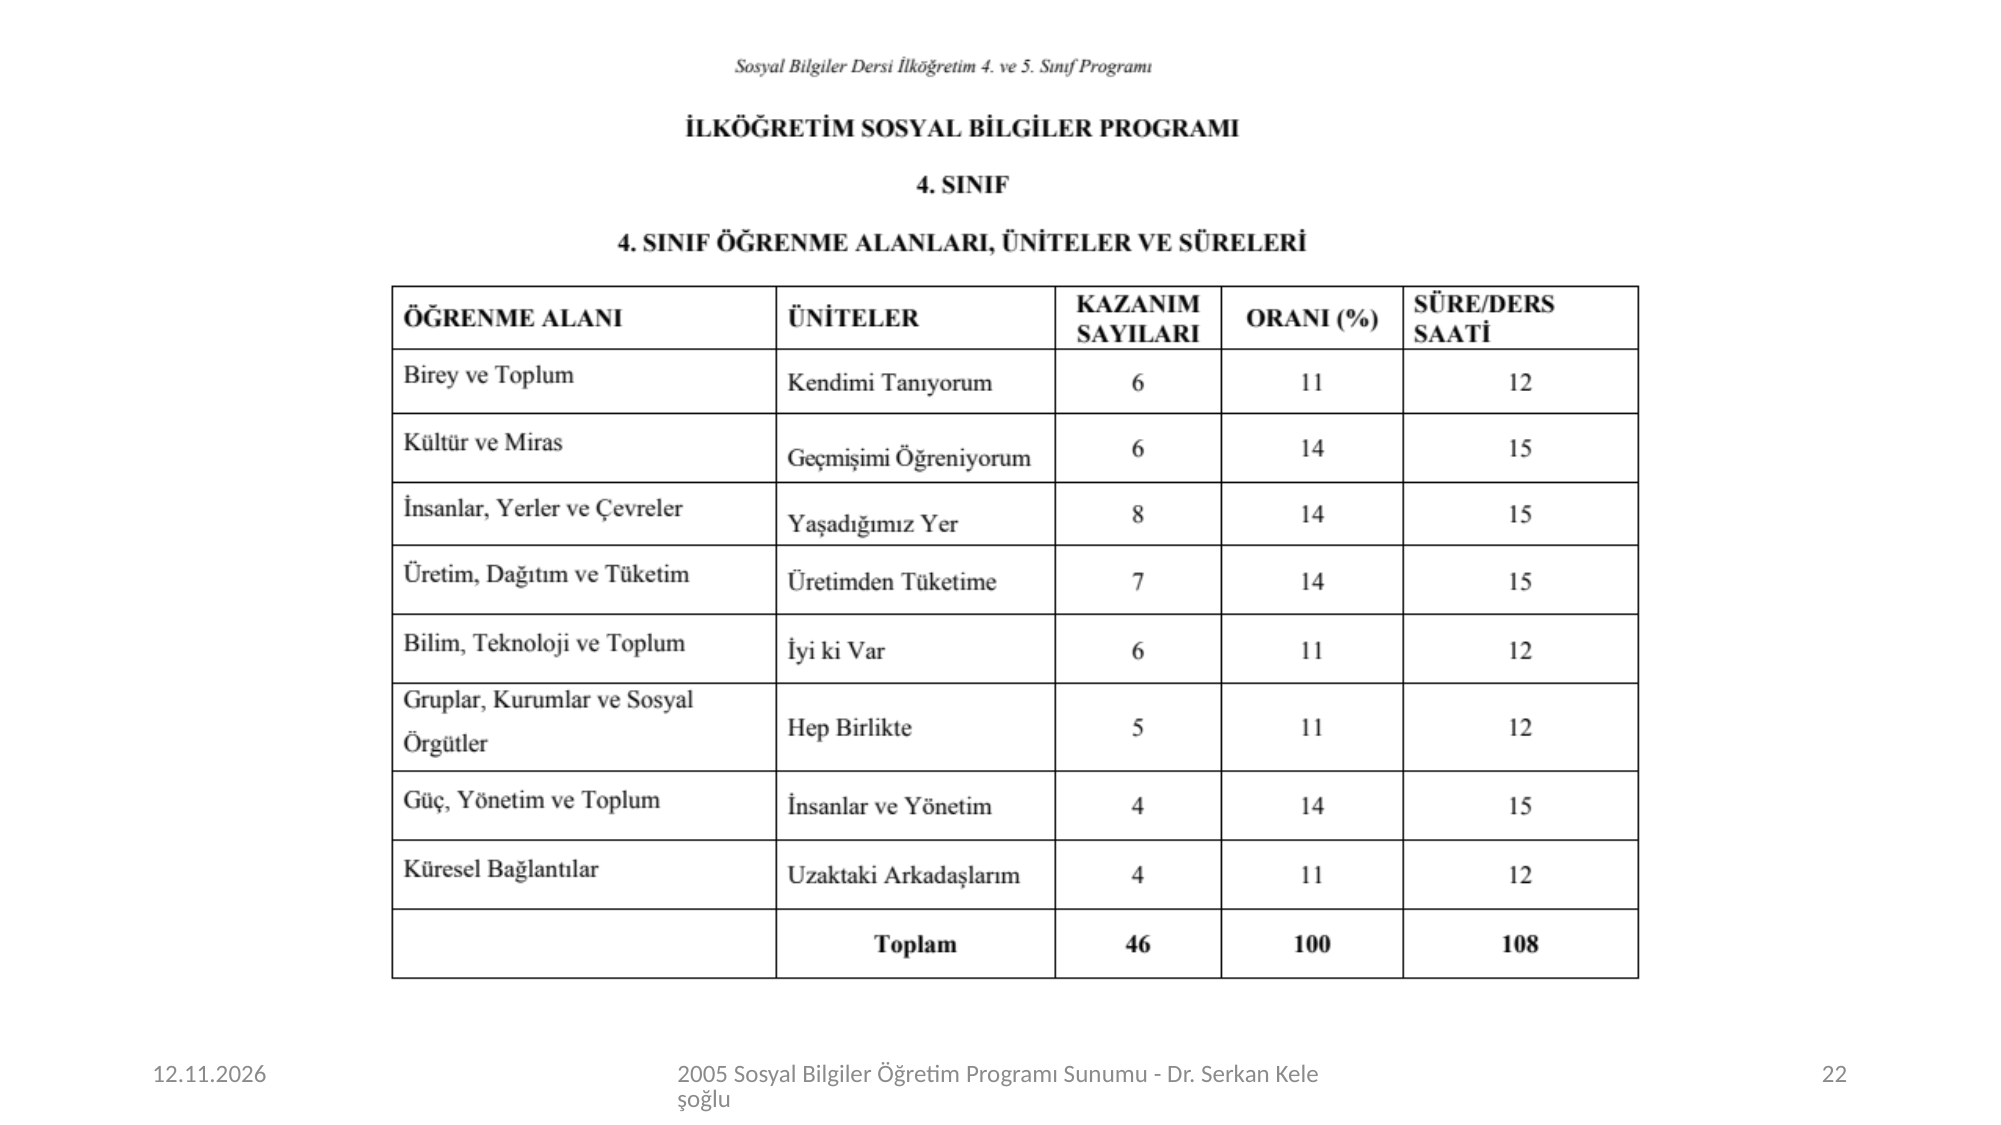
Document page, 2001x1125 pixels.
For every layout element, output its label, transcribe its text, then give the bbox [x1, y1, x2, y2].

footer 2005 Sosyal Bilgiler Öğretim Programı Sunumu - Dr. Serkan Keleşoğlu [662, 1042, 1338, 1103]
slide_number 22 [1412, 1042, 1863, 1103]
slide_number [137, 1042, 588, 1103]
picture [268, 49, 1732, 1006]
